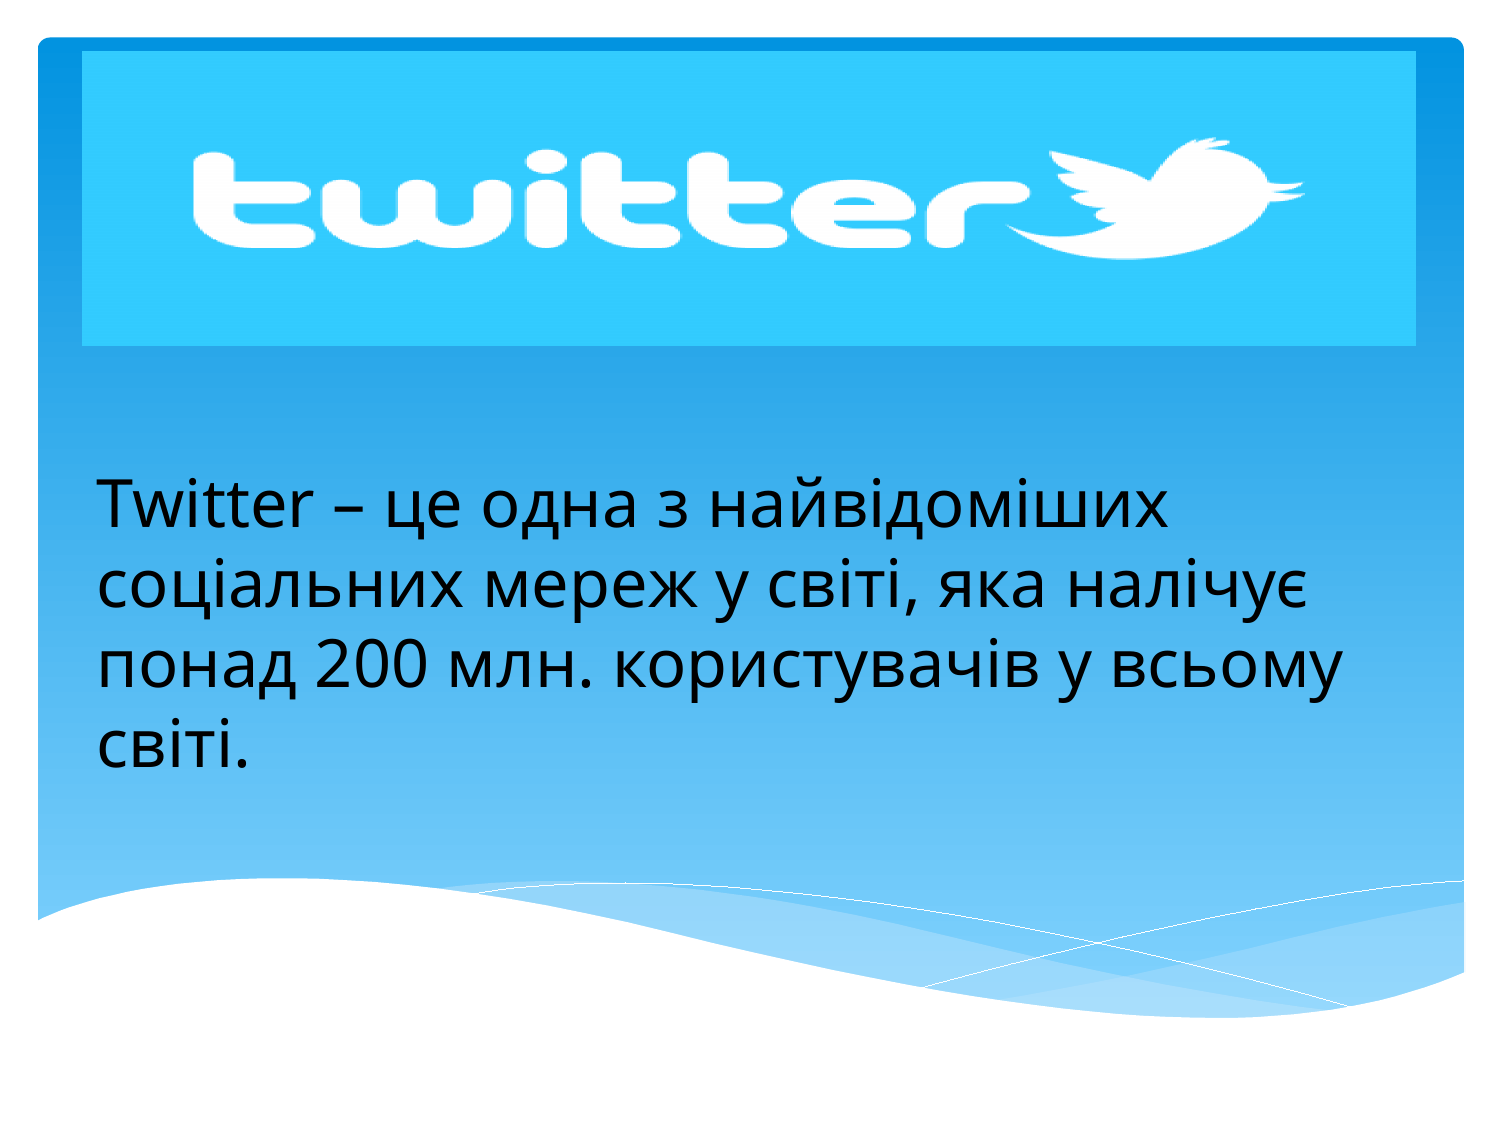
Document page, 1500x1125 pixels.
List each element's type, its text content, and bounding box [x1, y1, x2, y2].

picture [81, 52, 1416, 346]
text_box Twitter – це одна з найвідоміших соціальних мереж у світі, яка налічує понад 200 млн. користувачів у всьому світі. [82, 408, 1500, 789]
